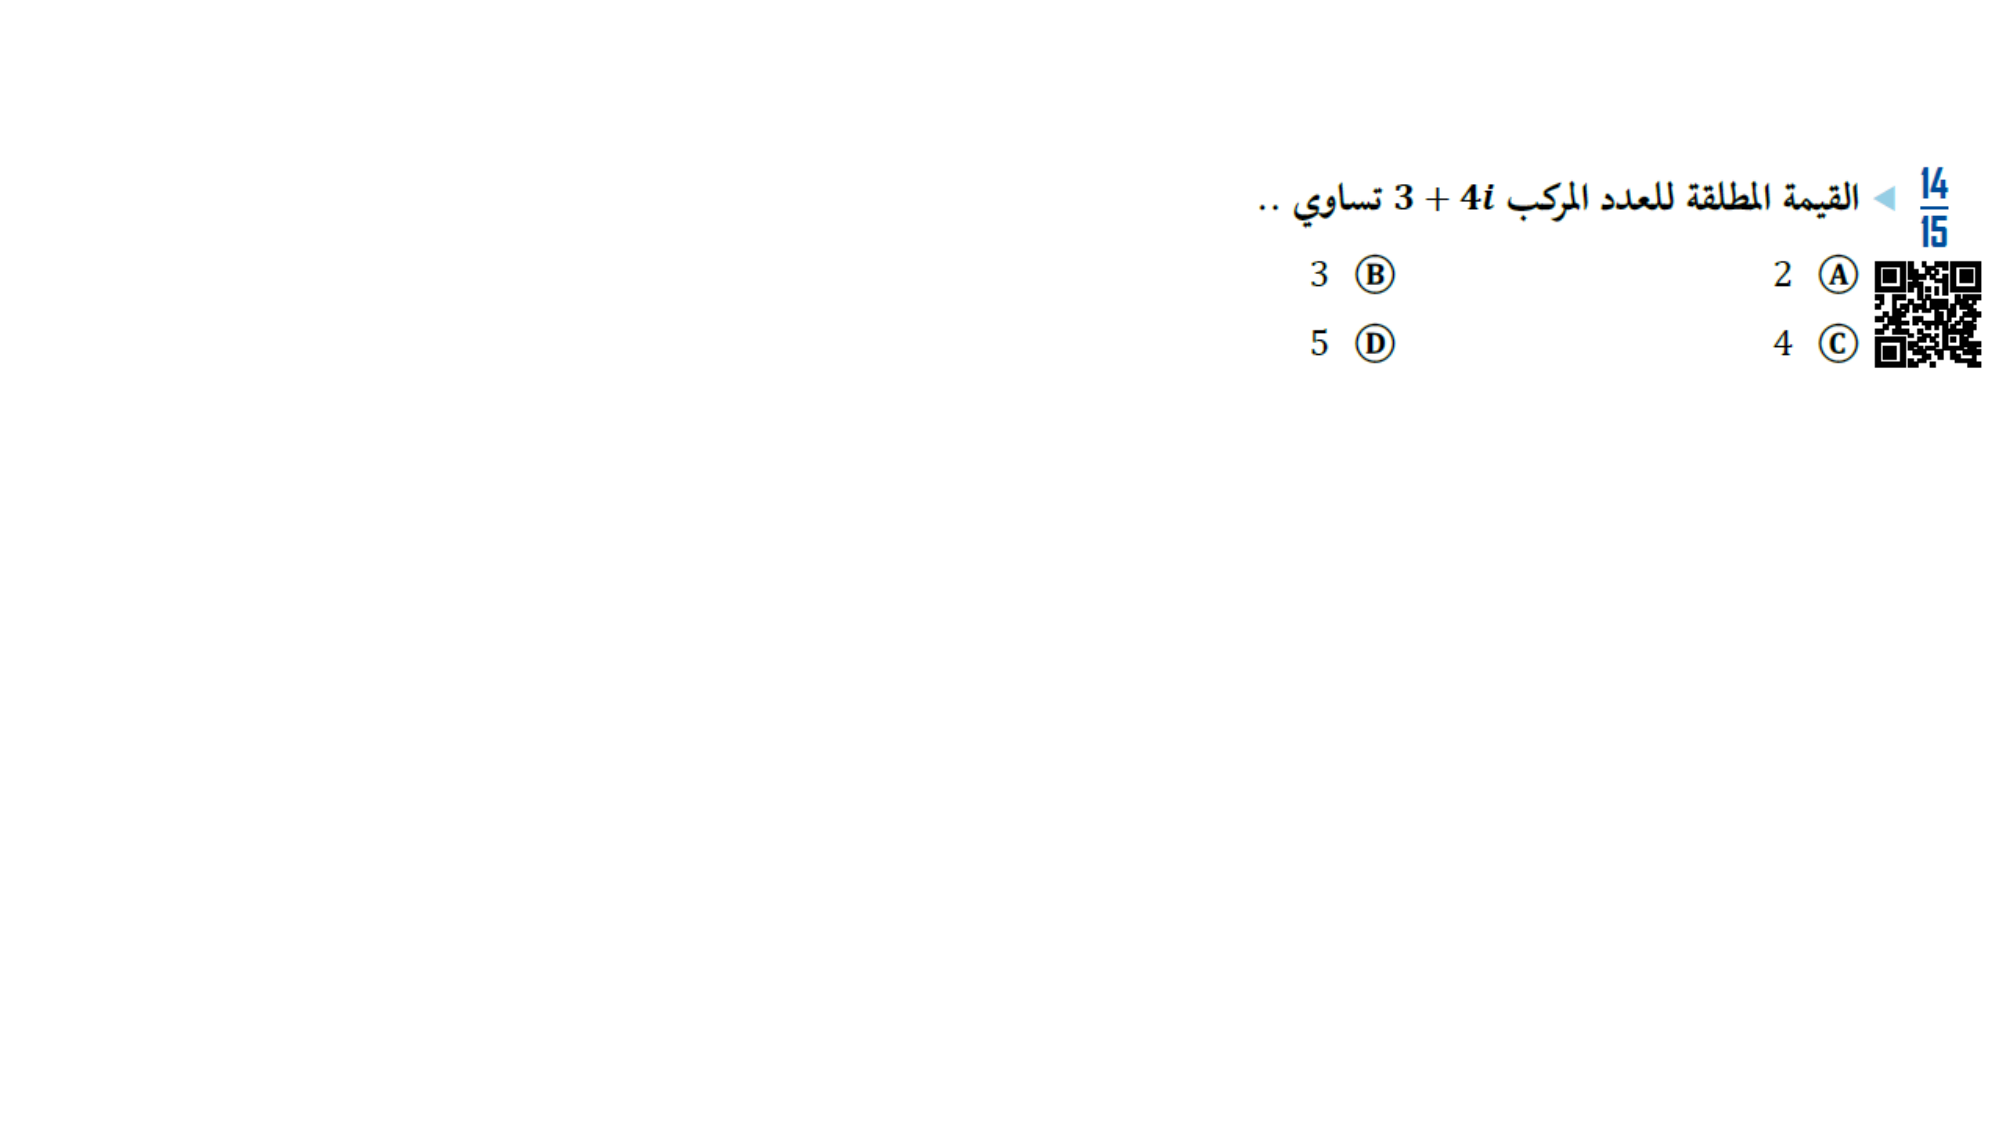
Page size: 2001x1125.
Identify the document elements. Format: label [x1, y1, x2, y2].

picture [1191, 158, 1991, 379]
